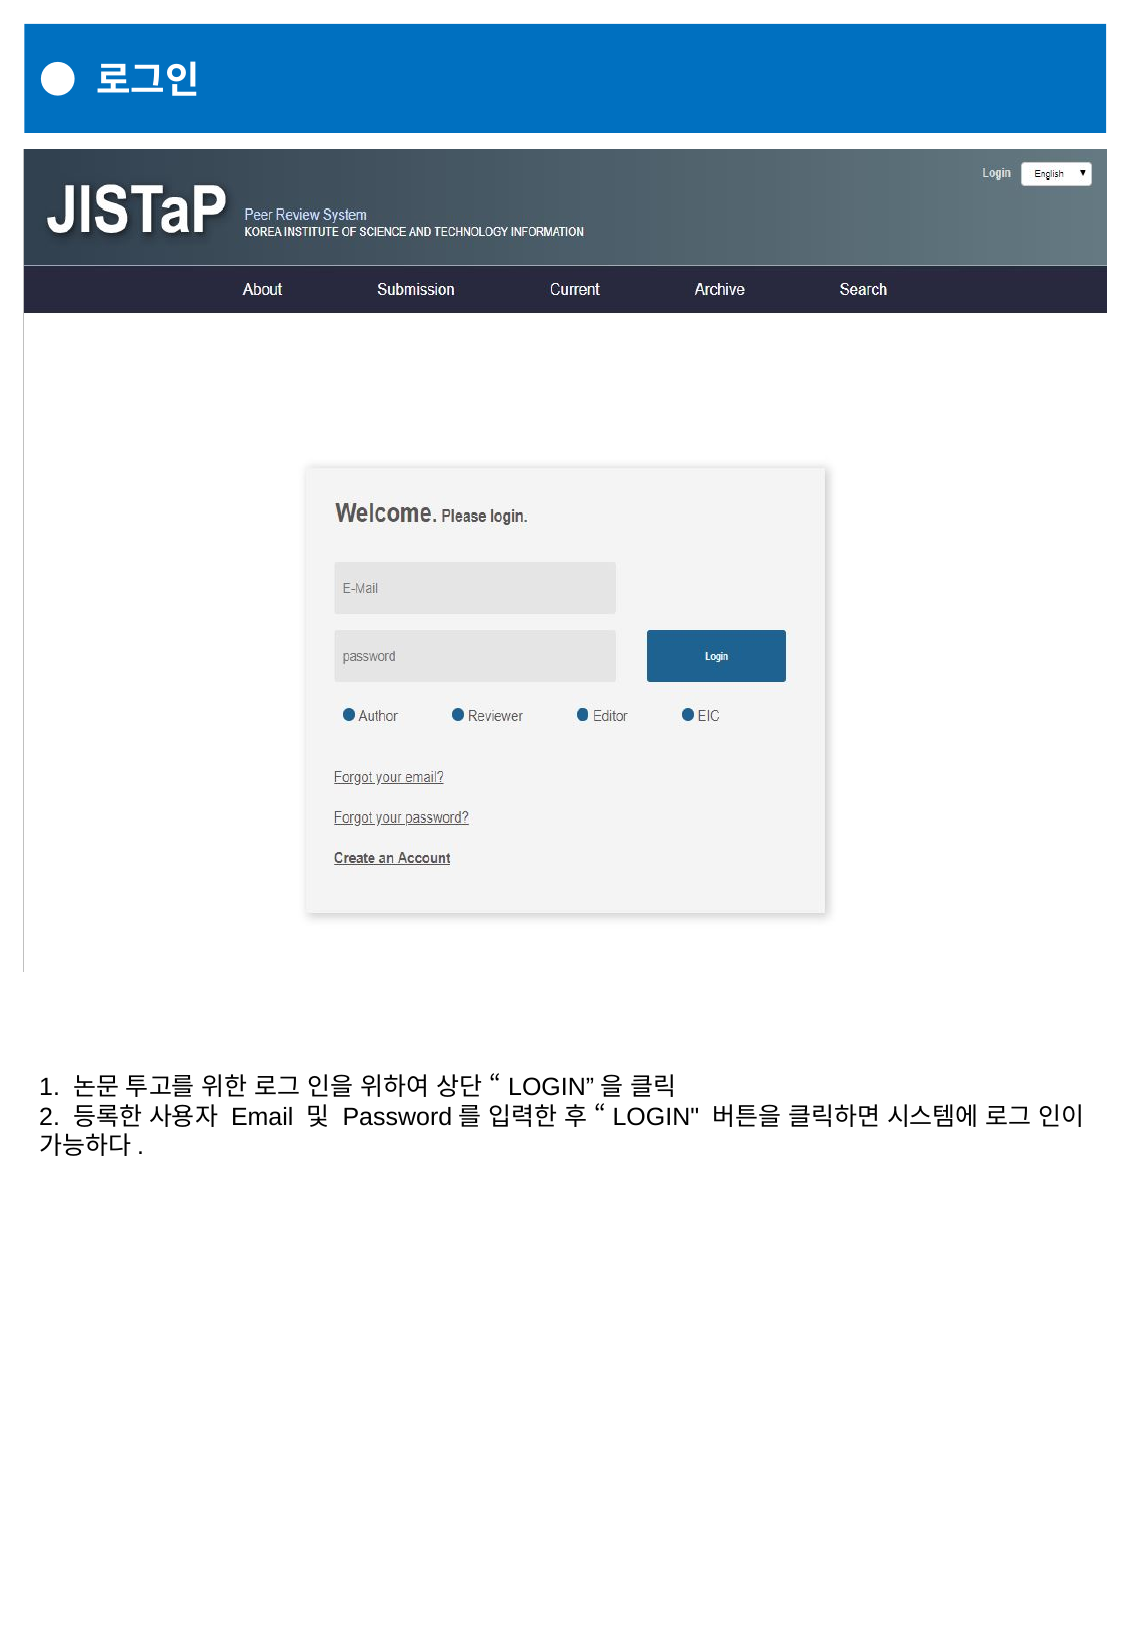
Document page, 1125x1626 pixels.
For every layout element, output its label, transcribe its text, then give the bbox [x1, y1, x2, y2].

picture [24, 149, 1107, 972]
text_box ● 로그인 [23, 23, 1107, 134]
text_box 1. 논문 투고를 위한 로그 인을 위하여 상단 “LOGIN”을 클릭 2. 등록한 사용자 Email 및 Password를 입력한 후 “LOGIN" 버튼을 클릭하면 시스템에 로그 인이 가능하다. [24, 1062, 1107, 1168]
